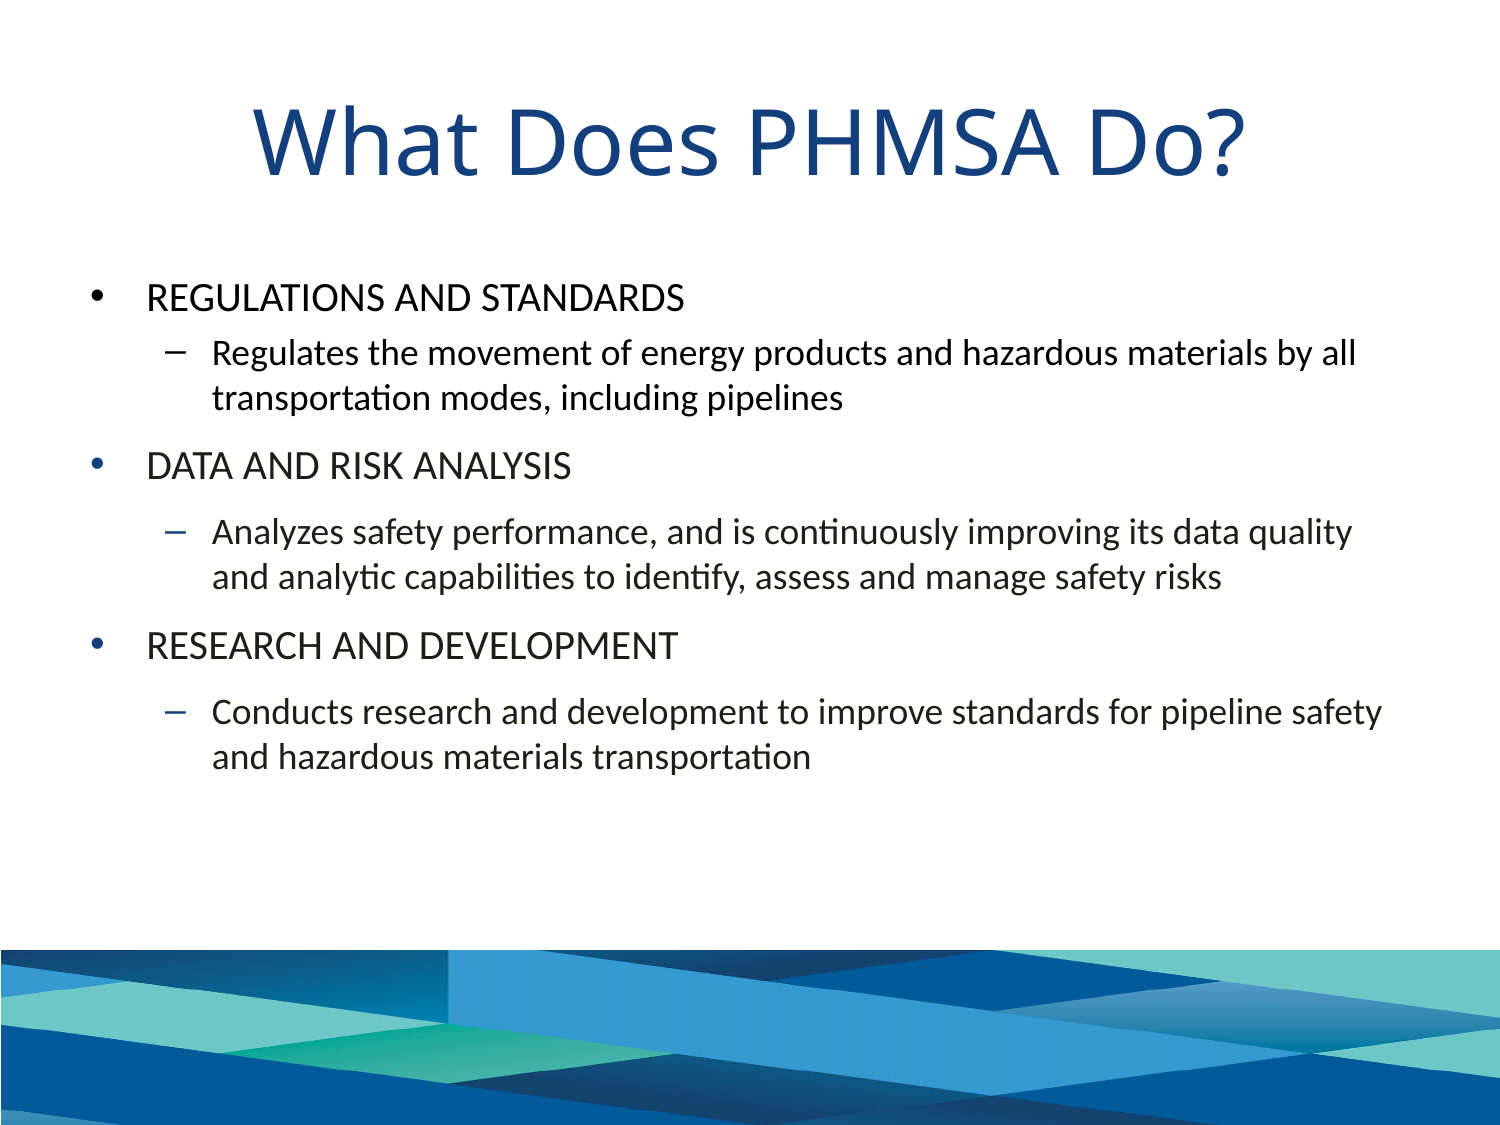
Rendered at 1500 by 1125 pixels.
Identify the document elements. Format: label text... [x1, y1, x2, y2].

picture [2, 293, 1500, 1125]
list REGULATIONS AND STANDARDS Regulates the movement of energy products and hazardous materials by all transportation modes, including pipelines DATA AND RISK ANALYSIS Analyzes safety performance, and is continuously improving its data quality and analytic capabilities to identify, assess and manage safety risks RESEARCH AND DEVELOPMENT Conducts research and development to improve standards for pipeline safety and hazardous materials transportation [75, 262, 1425, 1005]
title What Does PHMSA Do? [75, 45, 1425, 233]
slide_number 4 [1074, 1042, 1425, 1103]
